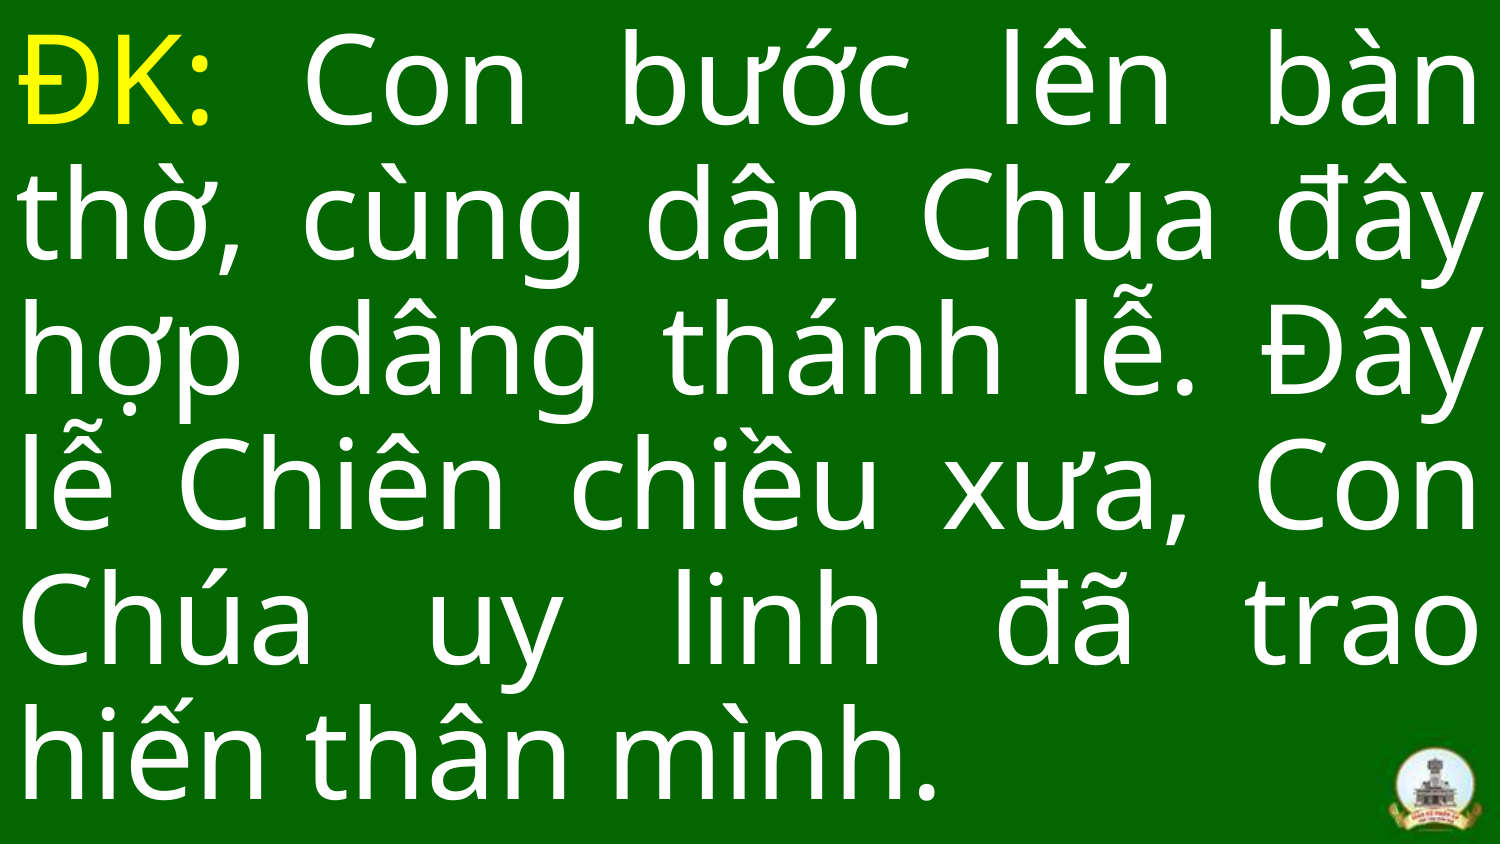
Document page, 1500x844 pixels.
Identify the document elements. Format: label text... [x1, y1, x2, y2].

subtitle ĐK: Con bước lên bàn thờ, cùng dân Chúa đây hợp dâng thánh lễ. Đây lễ Chiên chiều xưa, Con Chúa uy linh đã trao hiến thân mình. [0, 0, 1500, 844]
